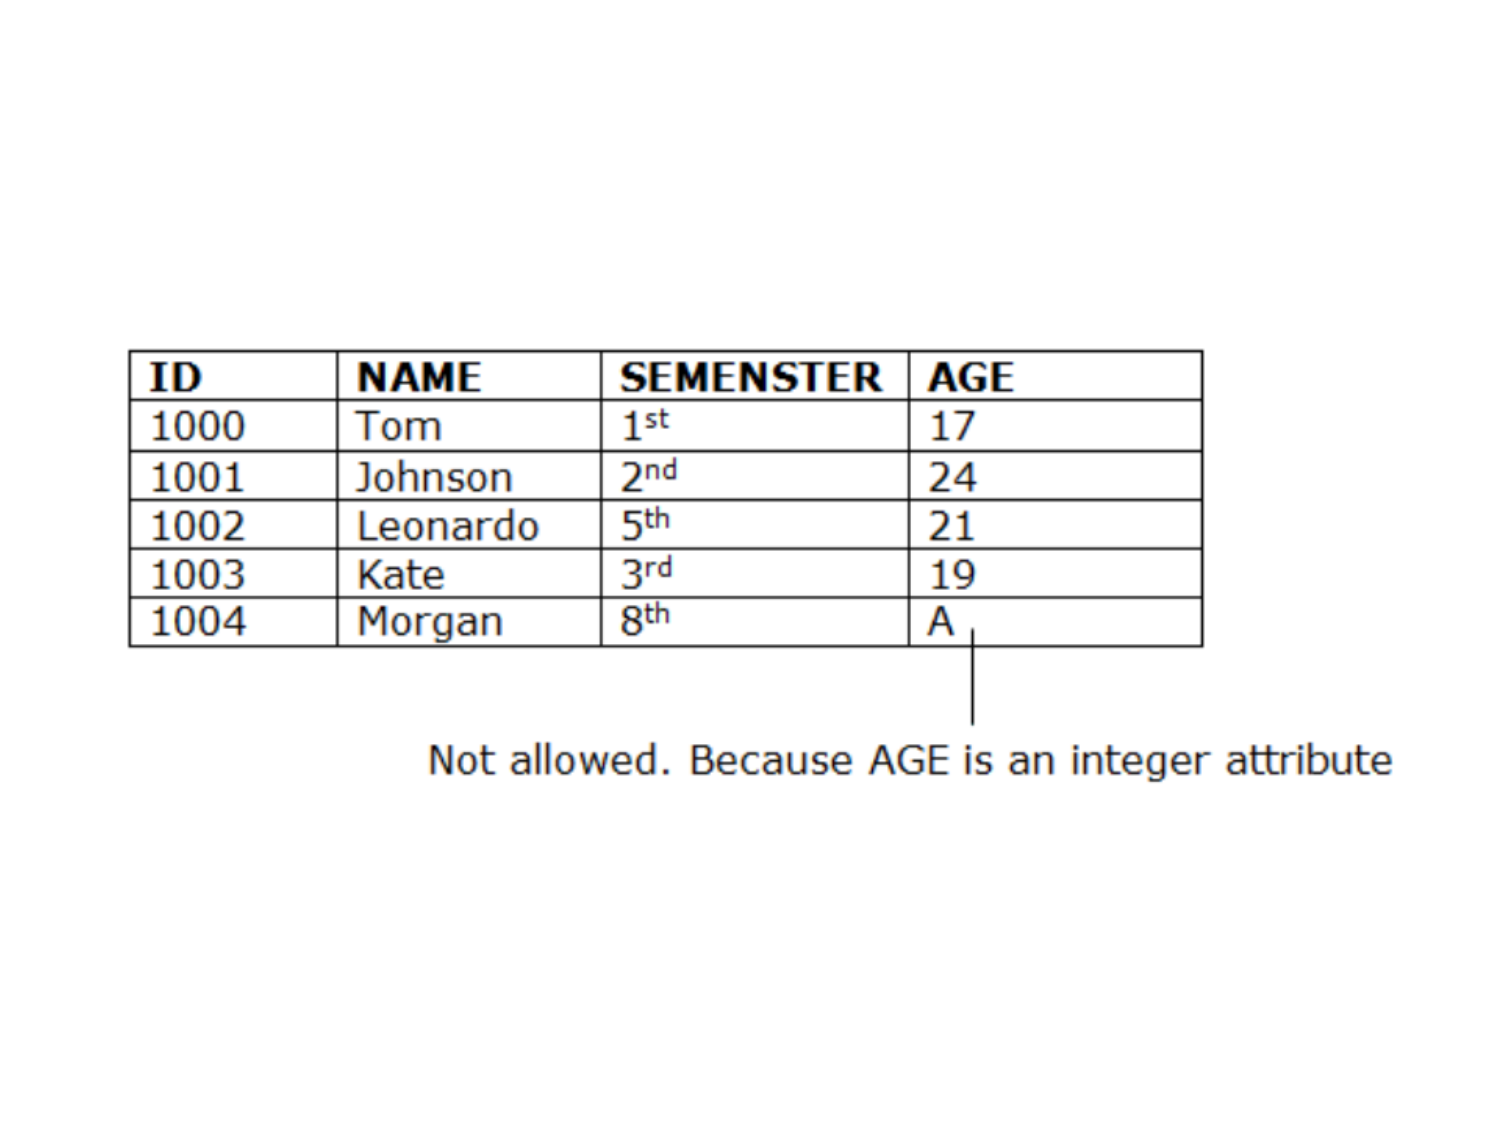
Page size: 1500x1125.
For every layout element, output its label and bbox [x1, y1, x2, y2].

picture [94, 309, 1405, 815]
